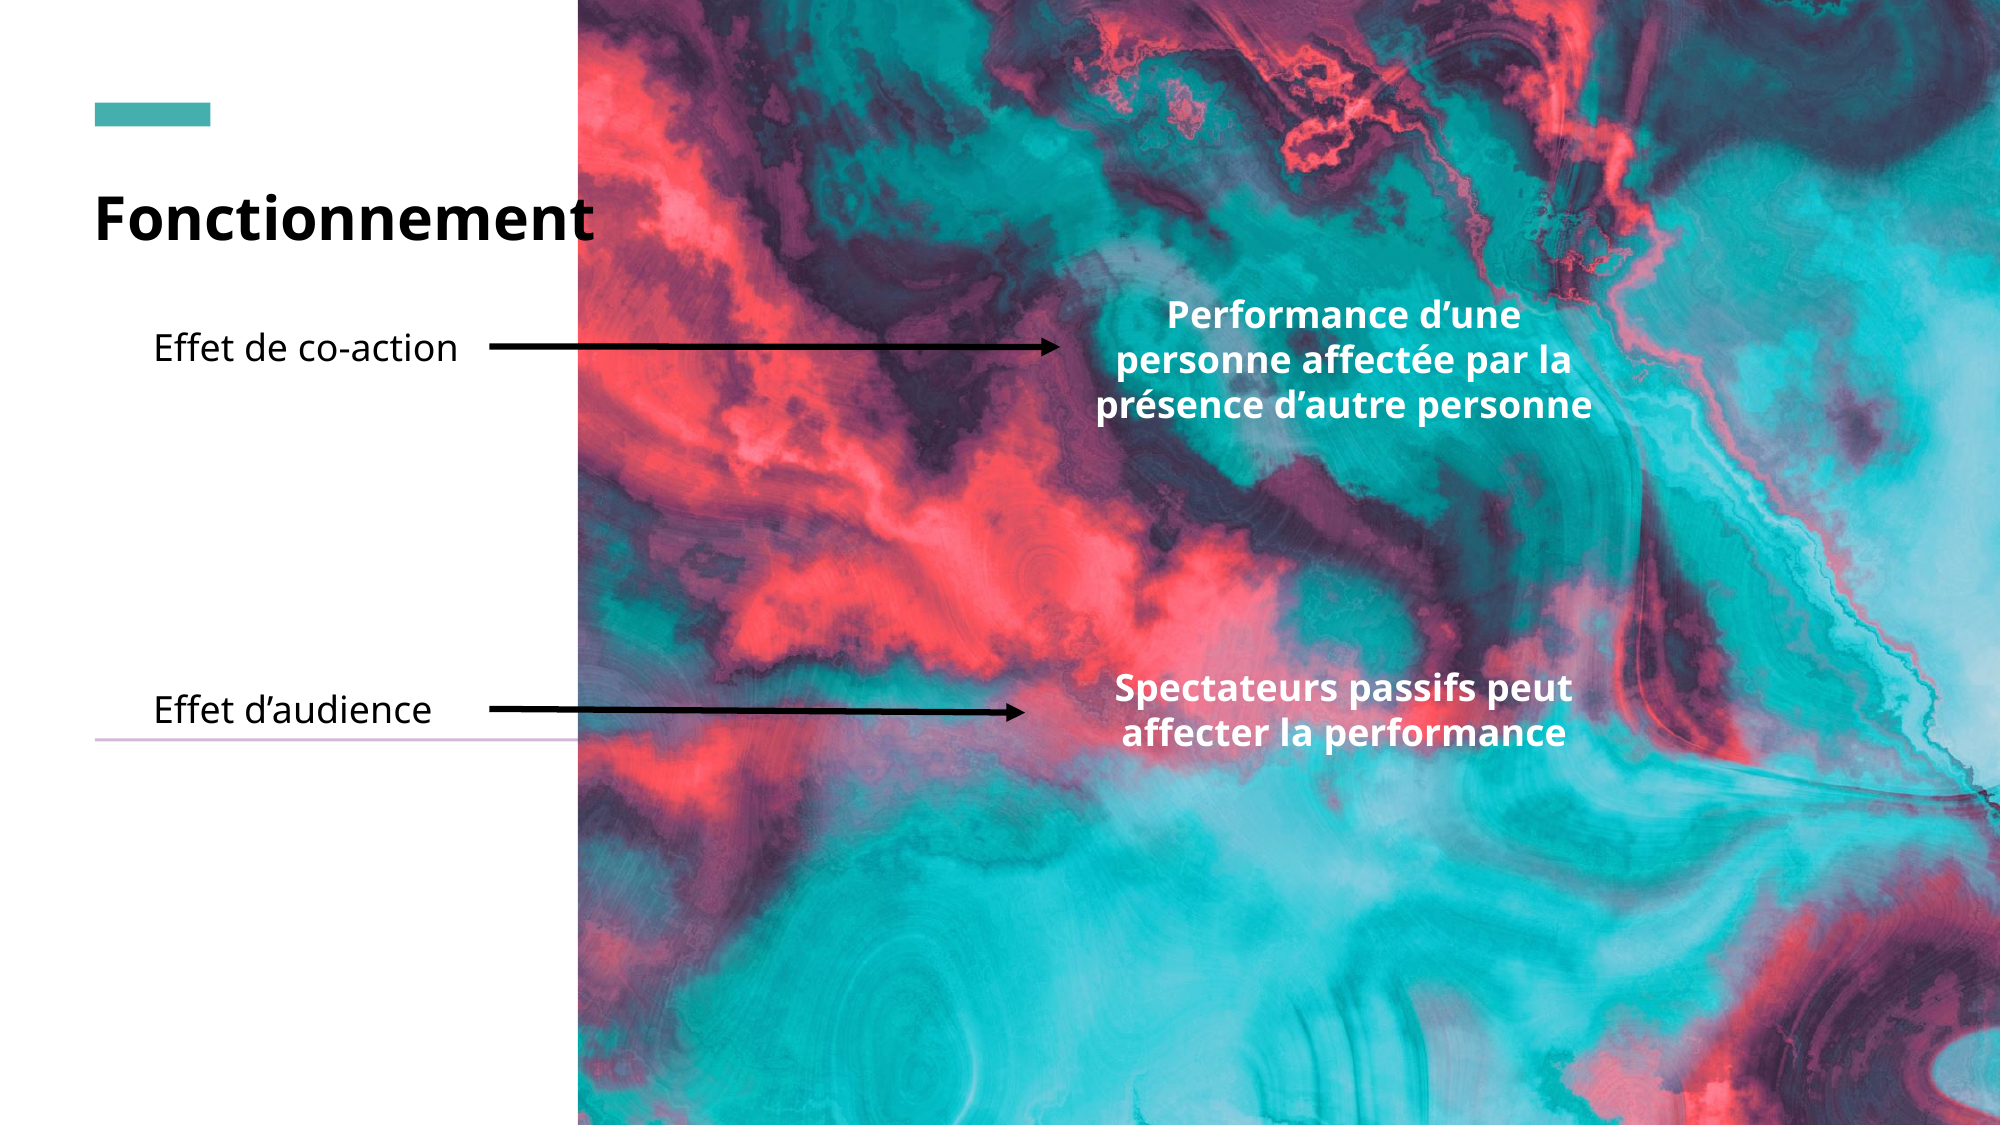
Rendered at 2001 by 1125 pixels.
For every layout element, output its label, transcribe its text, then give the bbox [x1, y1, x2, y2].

picture [577, 0, 2000, 1125]
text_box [489, 709, 1026, 713]
text_box Effet d’audience [138, 679, 490, 739]
title Fonctionnement [78, 140, 577, 262]
text_box Effet de co-action [138, 316, 490, 377]
